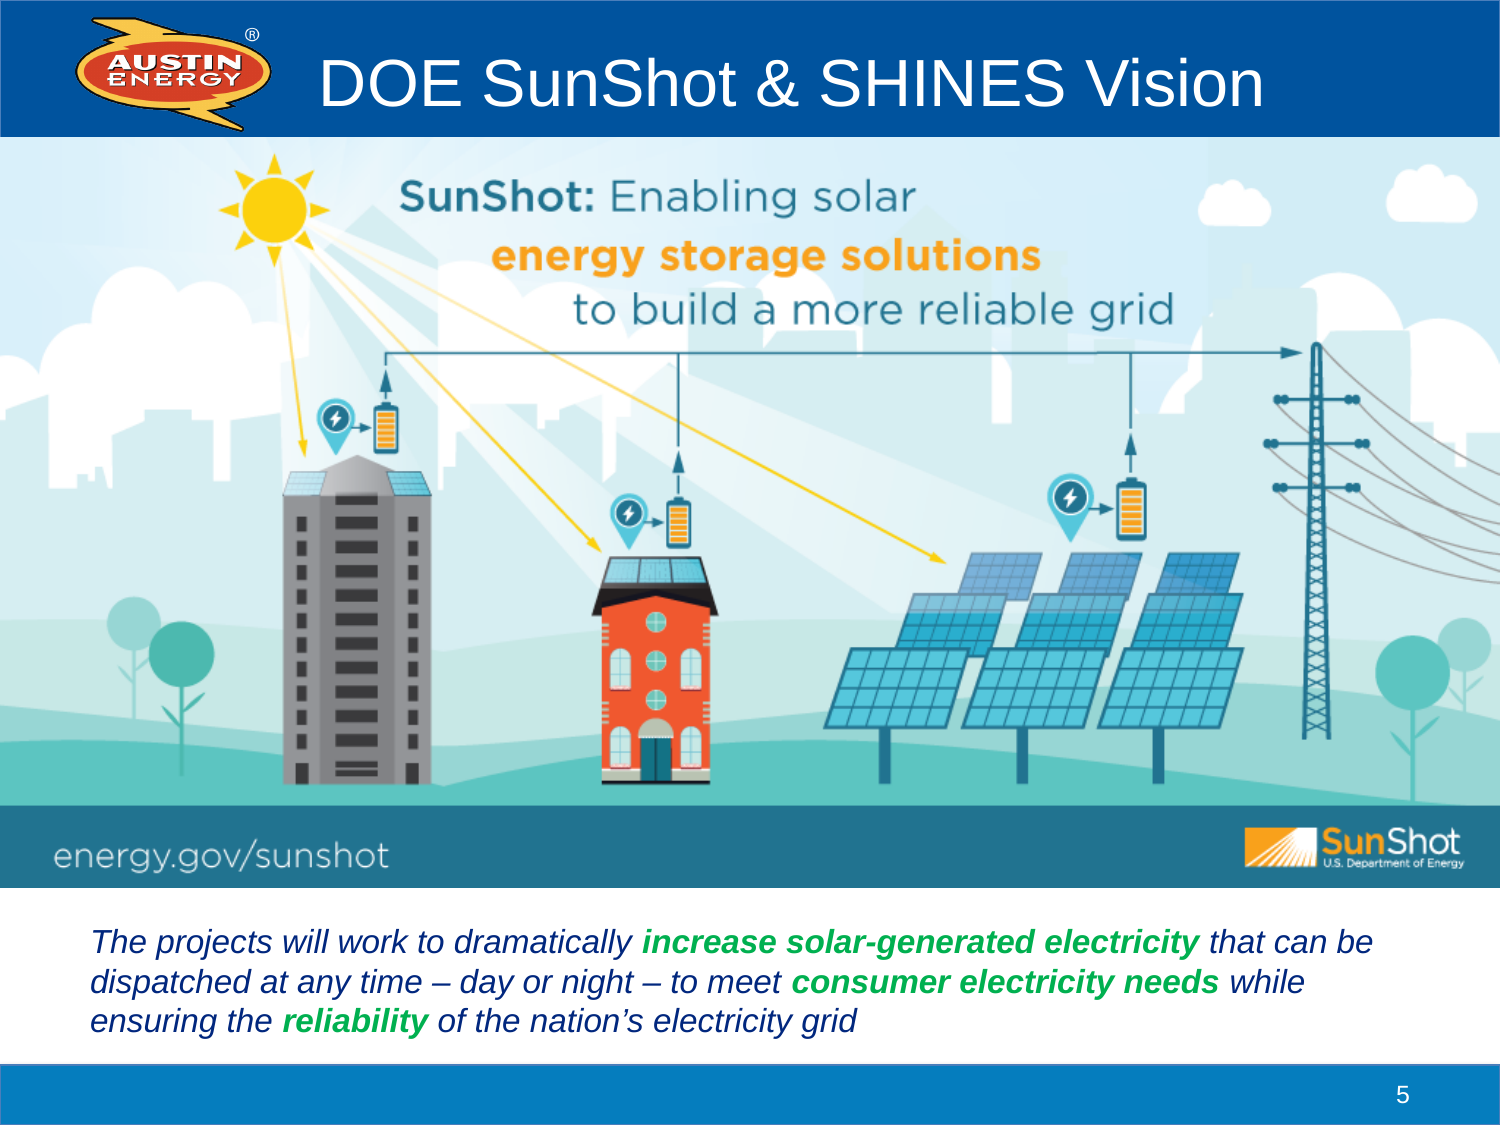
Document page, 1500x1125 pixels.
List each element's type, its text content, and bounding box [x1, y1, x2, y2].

list The projects will work to dramatically increase solar-generated electricity that can be dispatched at any time – day or night – to meet consumer electricity needs while ensuring the reliability of the nation’s electricity grid [75, 912, 1425, 1125]
title DOE SunShot & SHINES Vision [303, 0, 1425, 135]
picture [0, 137, 1500, 888]
picture [75, 17, 272, 132]
